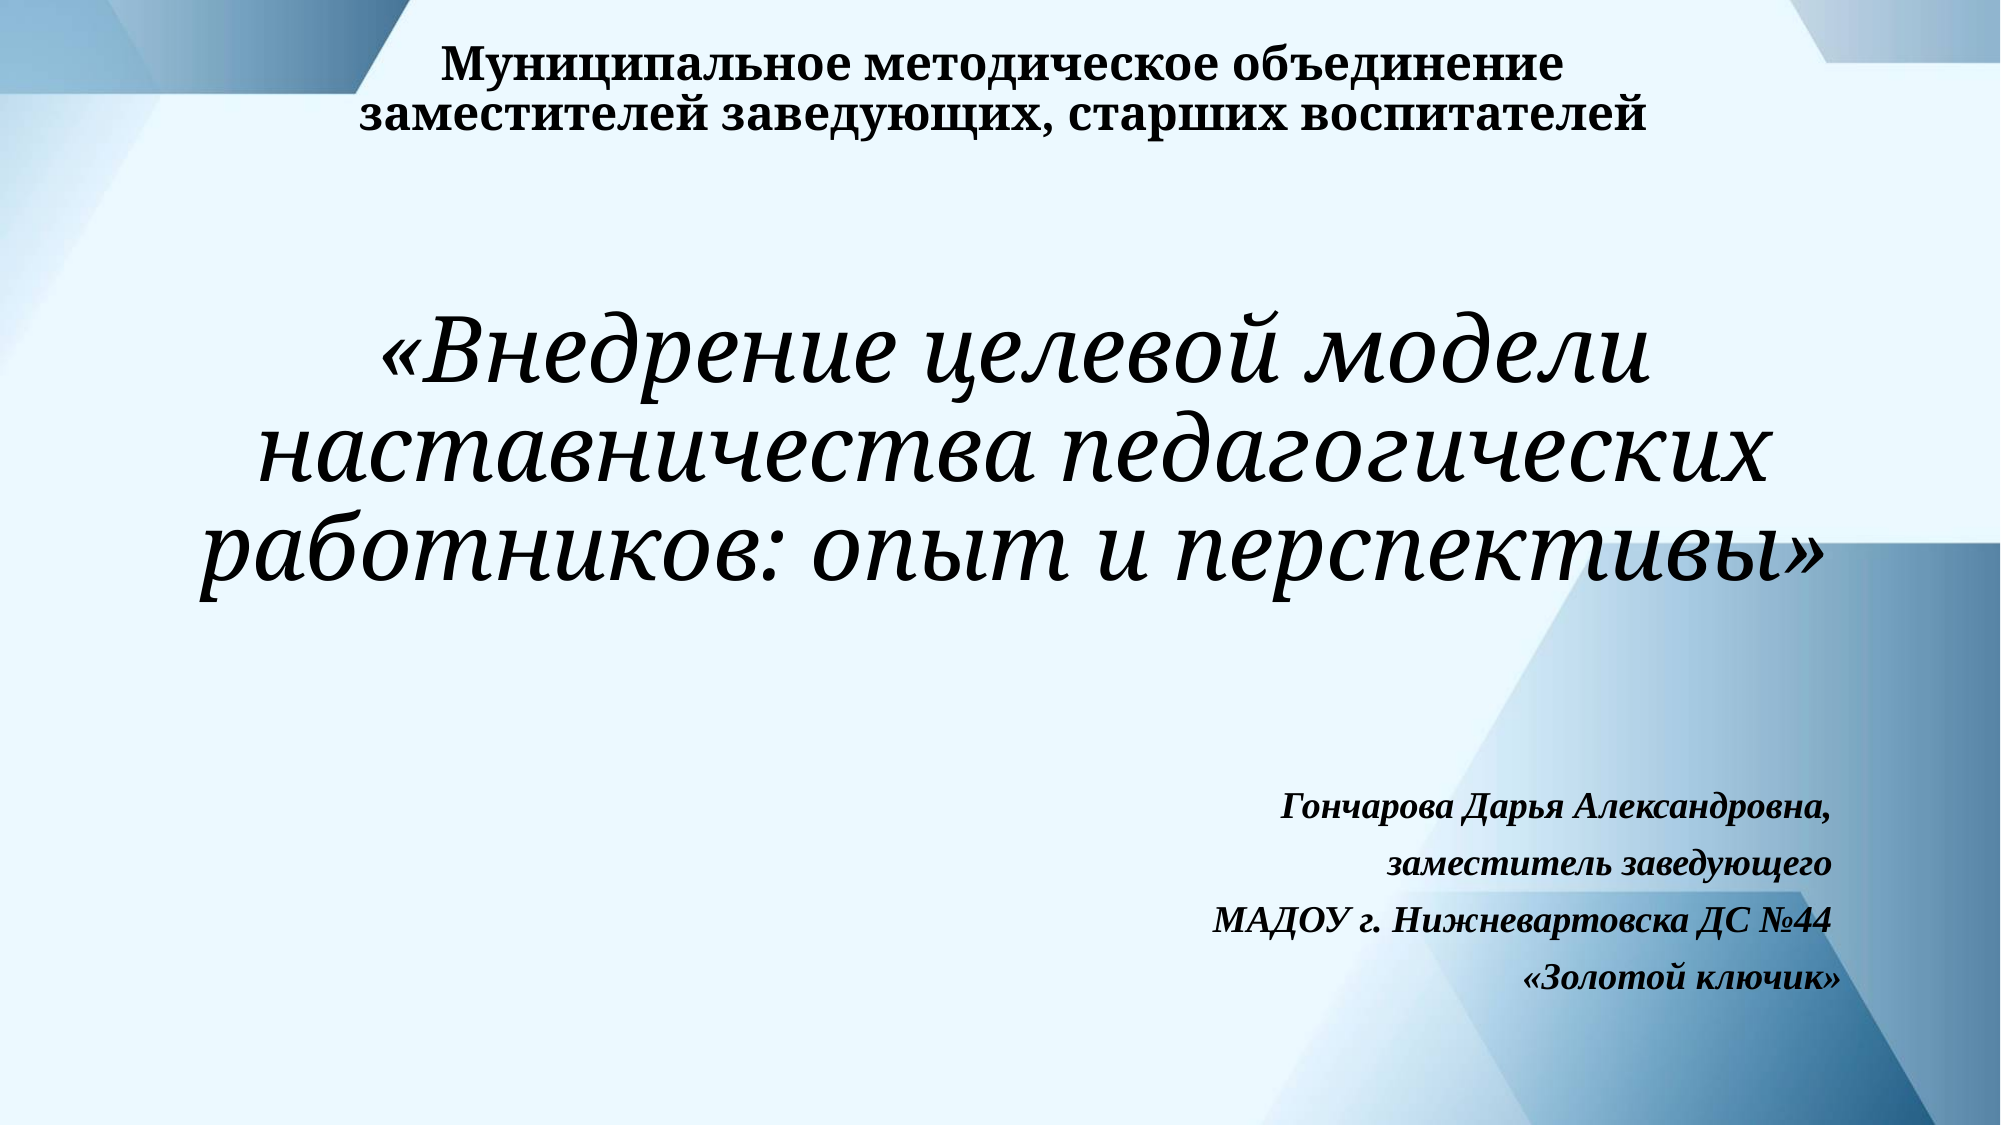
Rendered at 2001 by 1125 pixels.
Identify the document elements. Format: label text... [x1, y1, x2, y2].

subtitle «Внедрение целевой модели наставничества педагогических работников: опыт и перспективы» Гончарова Дарья Александровна, заместитель заведующего МАДОУ г. Нижневартовска ДС №44 «Золотой ключик» [172, 295, 1858, 1009]
title Муниципальное методическое объединение заместителей заведующих, старших воспитателей [252, 29, 1753, 149]
picture [0, 0, 2001, 1125]
